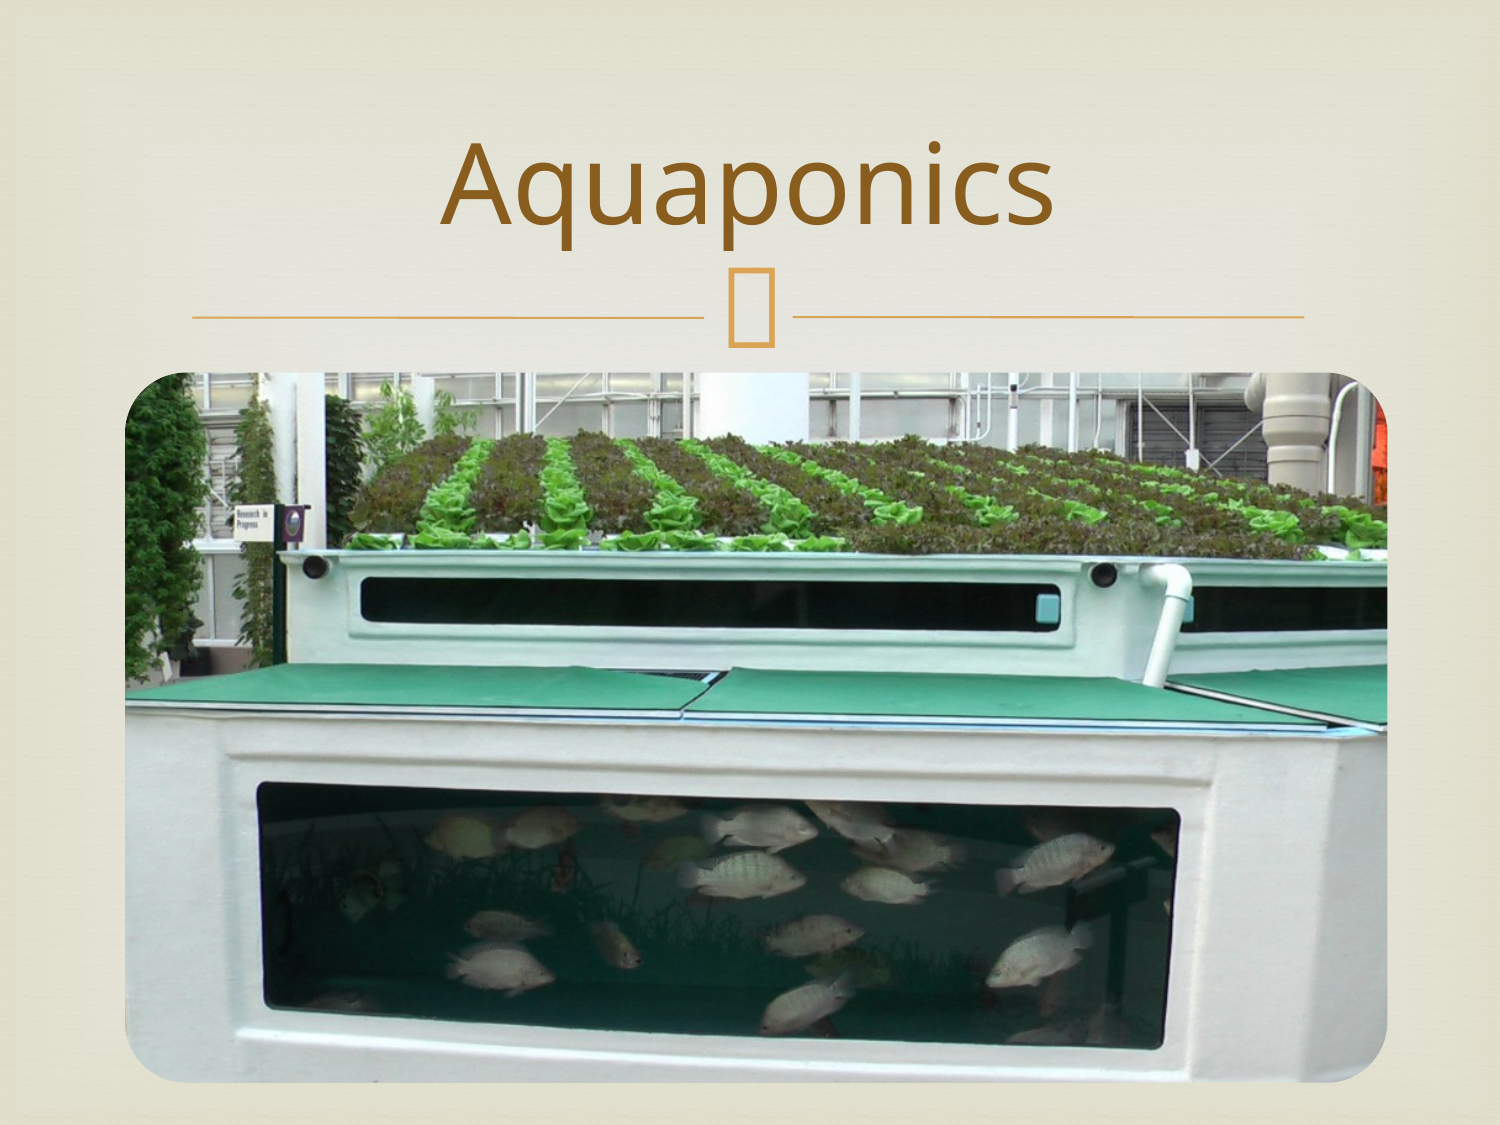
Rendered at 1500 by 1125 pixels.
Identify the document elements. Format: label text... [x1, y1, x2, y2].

title Aquaponics [112, 93, 1386, 267]
picture [124, 372, 1388, 1084]
